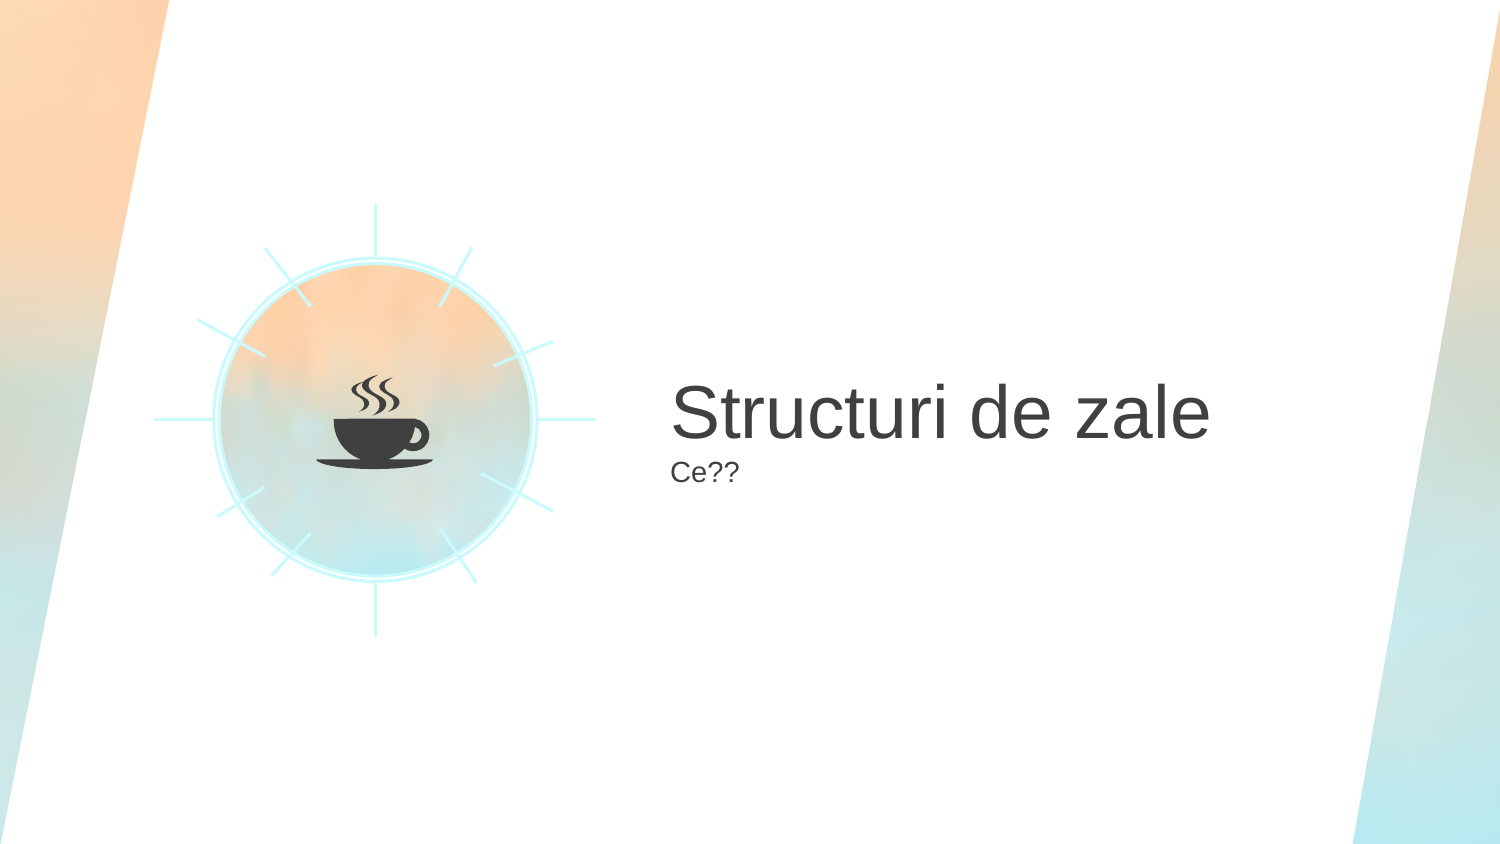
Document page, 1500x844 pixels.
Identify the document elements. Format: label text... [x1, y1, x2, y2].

list Ce?? [655, 447, 1500, 495]
text_box [314, 372, 436, 472]
list Structuri de zale [655, 369, 1500, 447]
picture [0, 0, 1500, 844]
